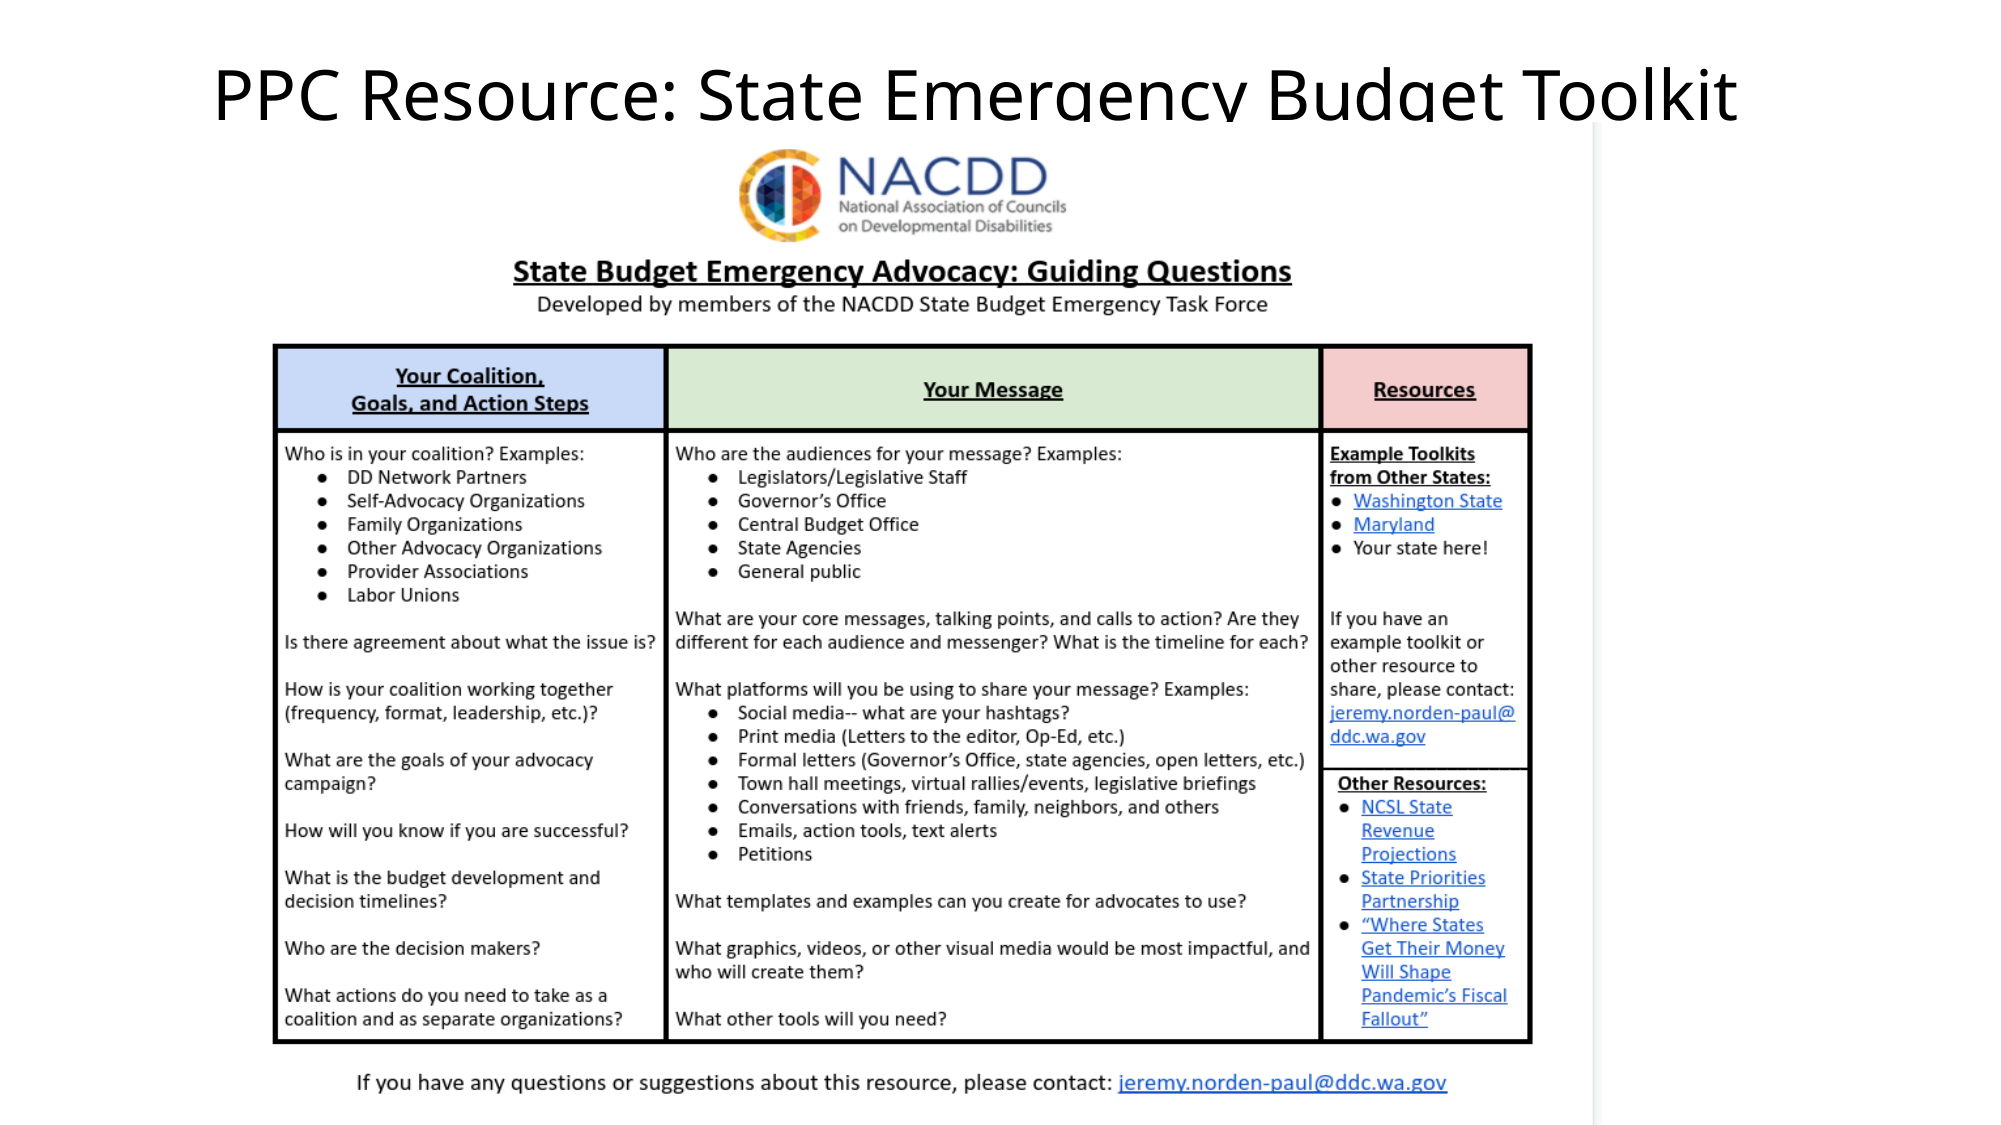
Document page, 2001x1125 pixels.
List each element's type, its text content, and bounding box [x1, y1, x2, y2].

text_box PPC Resource: State Emergency Budget Toolkit [197, 32, 1803, 164]
picture [218, 122, 1602, 1125]
